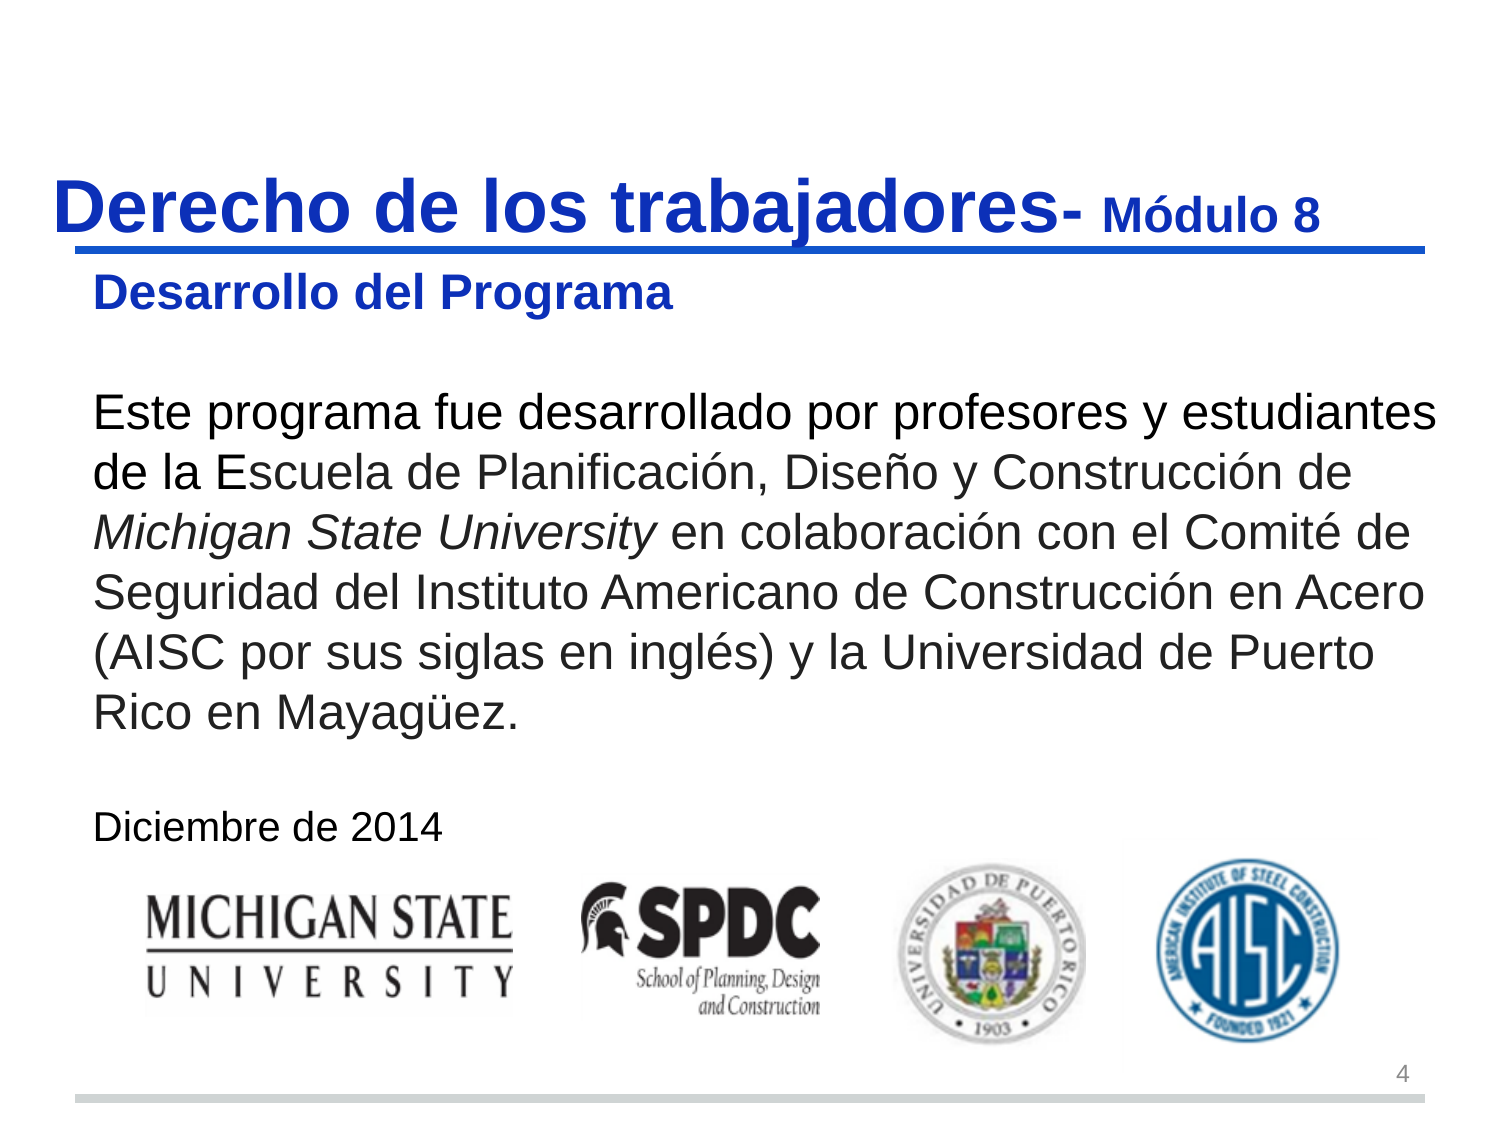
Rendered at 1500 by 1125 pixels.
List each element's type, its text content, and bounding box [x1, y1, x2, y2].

picture [581, 873, 820, 1022]
slide_number 4 [1074, 1042, 1425, 1103]
title Derecho de los trabajadores- Módulo 8 s4 [37, 74, 1388, 263]
text_box Desarrollo del Programa Este programa fue desarrollado por profesores y estudiantes de la Escuela de Planificación, Diseño y Construcción de Michigan State University en colaboración con el Comité de Seguridad del Instituto Americano de Construcción en Acero (AISC por sus siglas en inglés) y la Universidad de Puerto Rico en Mayagüez. Diciembre de 2014 [77, 252, 1500, 858]
picture [1122, 838, 1378, 1073]
picture [145, 894, 513, 1017]
picture [888, 858, 1087, 1073]
